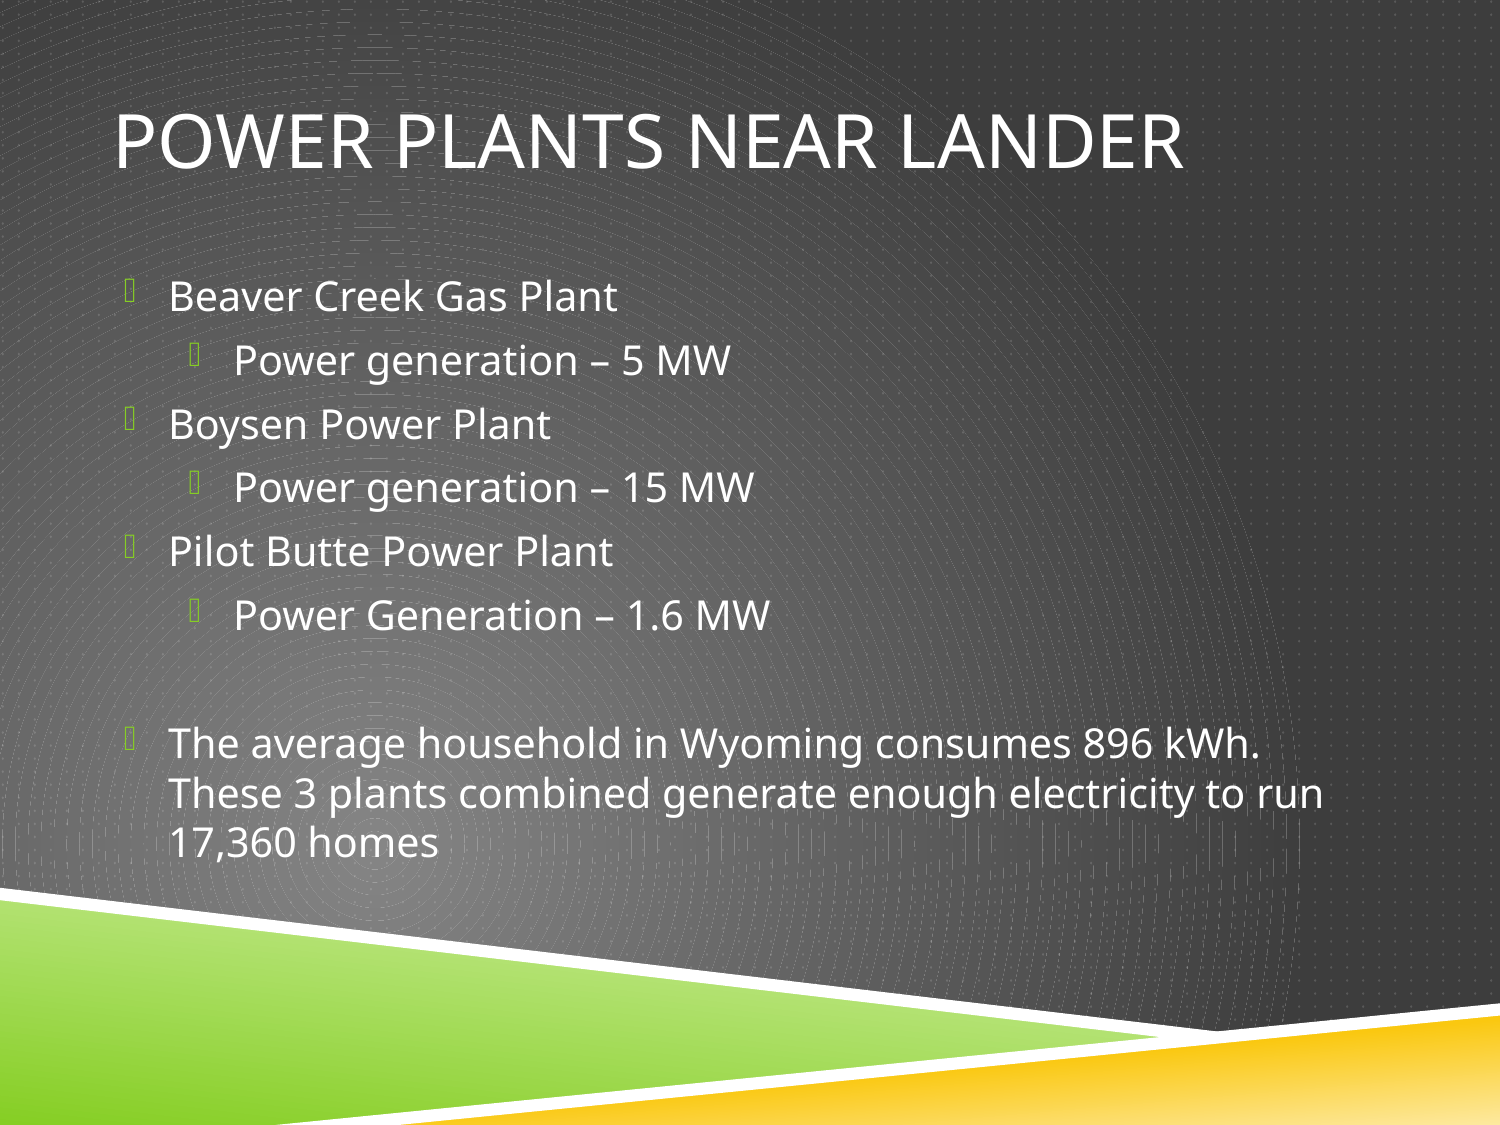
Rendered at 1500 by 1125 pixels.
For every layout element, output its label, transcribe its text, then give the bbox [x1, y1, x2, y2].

title Power Plants Near Lander [112, 45, 1388, 233]
list Beaver Creek Gas Plant Power generation – 5 MW Boysen Power Plant Power generation – 15 MW Pilot Butte Power Plant Power Generation – 1.6 MW The average household in Wyoming consumes 896 kWh. These 3 plants combined generate enough electricity to run 17,360 homes [112, 262, 1388, 875]
